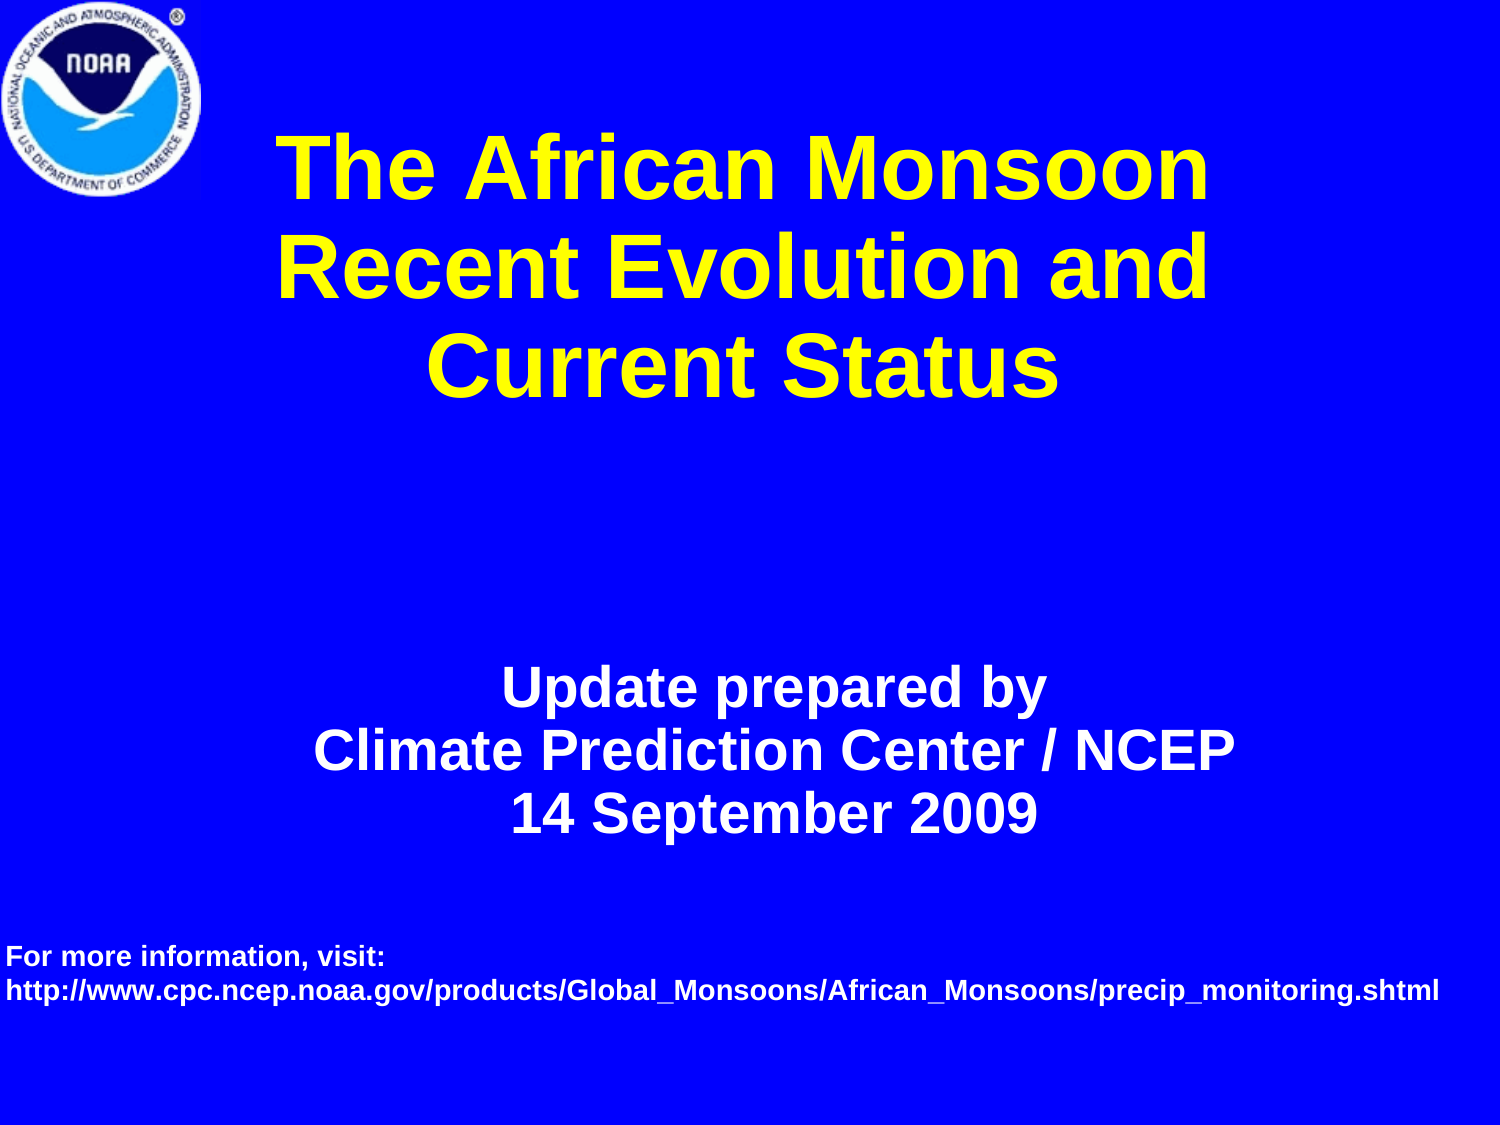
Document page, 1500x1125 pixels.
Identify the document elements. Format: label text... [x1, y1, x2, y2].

text_box For more information, visit: http://www.cpc.ncep.noaa.gov/products/Global_Monsoons/African_Monsoons/precip_monitoring.shtml [0, 929, 1457, 1015]
title The African Monsoon Recent Evolution and Current Status [112, 99, 1375, 438]
text_box Update prepared by Climate Prediction Center / NCEP 14 September 2009 [275, 649, 1275, 855]
picture [0, 0, 200, 200]
